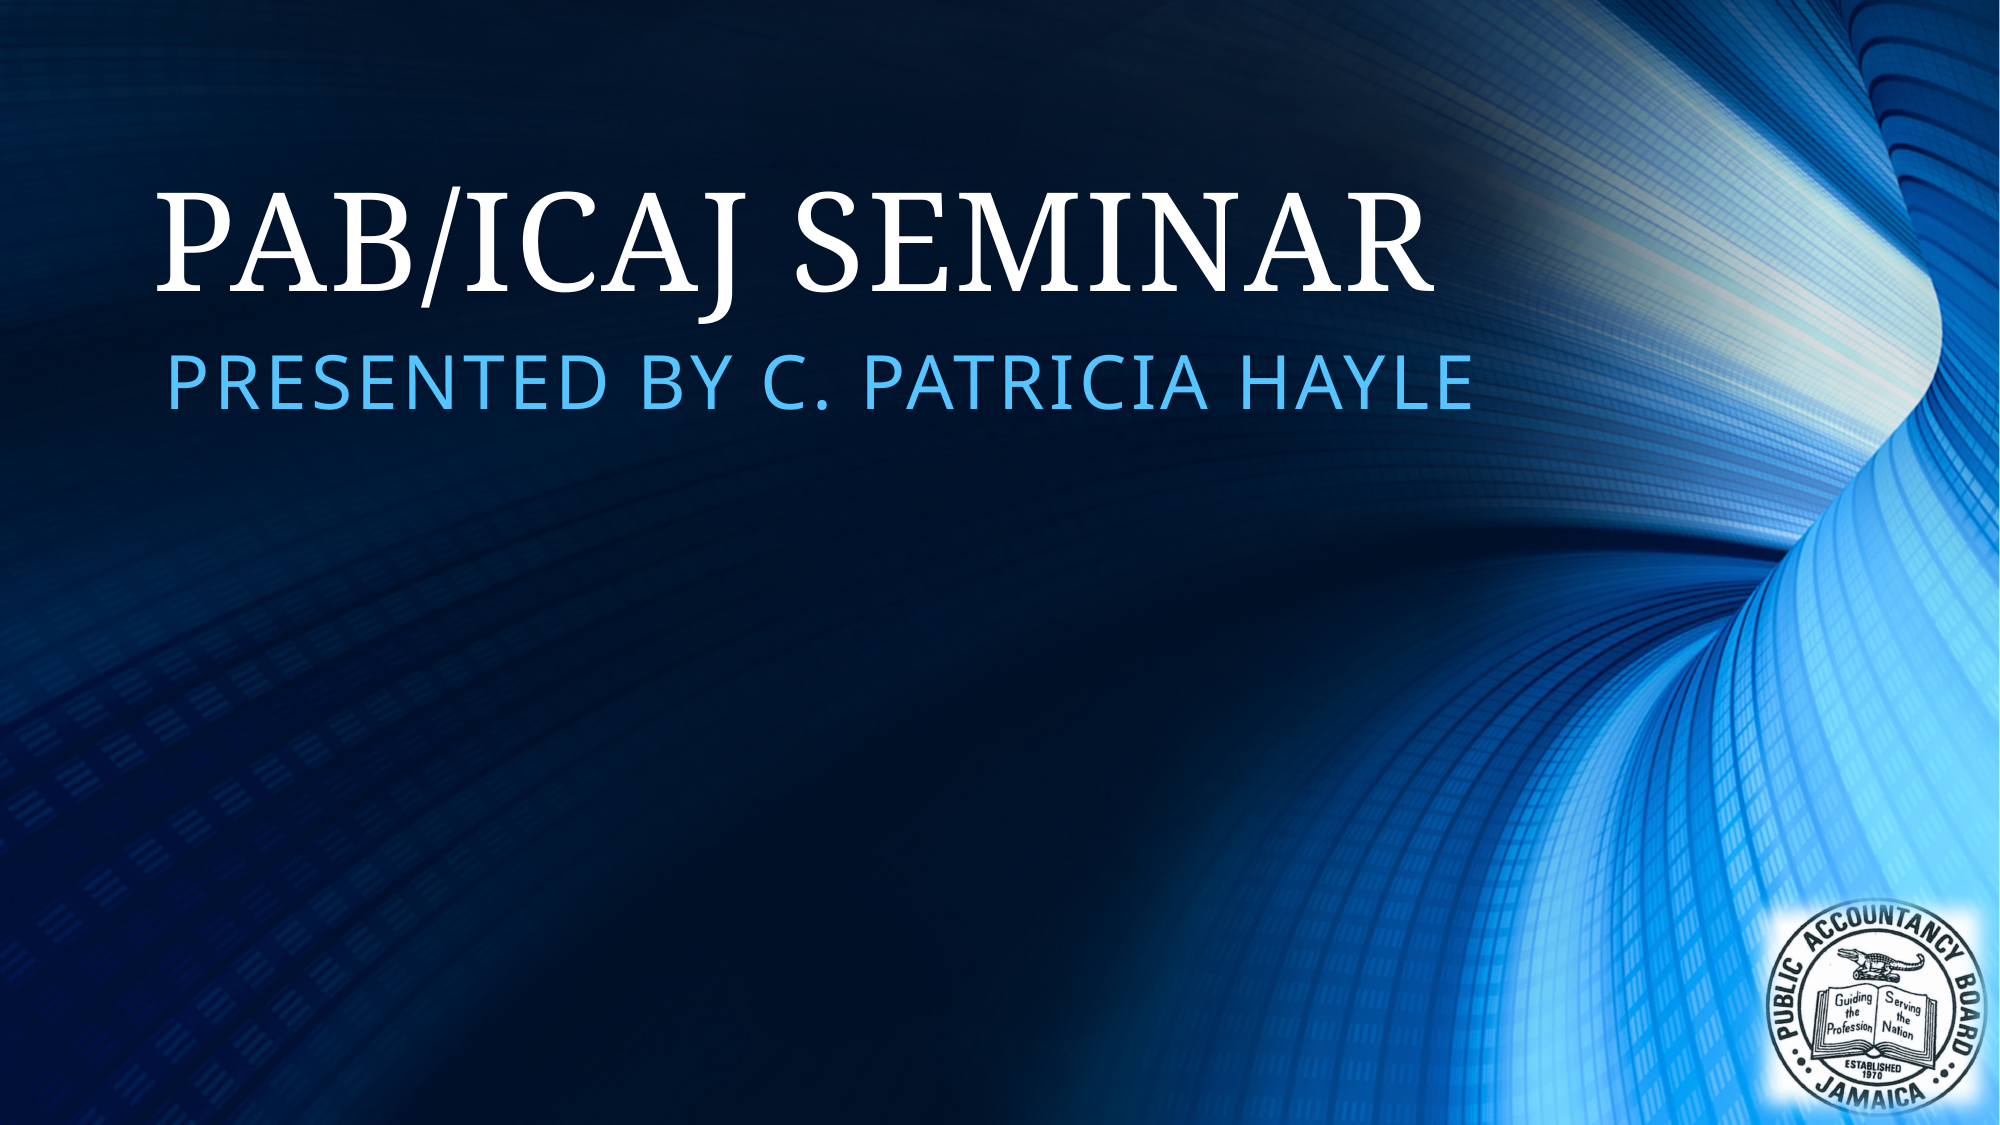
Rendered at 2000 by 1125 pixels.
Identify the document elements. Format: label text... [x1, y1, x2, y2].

picture [0, 0, 2000, 1125]
title PAB/ICAJ SEMINAR [137, 37, 1488, 325]
subtitle PRESENTED BY c. Patricia Hayle [149, 337, 1563, 538]
